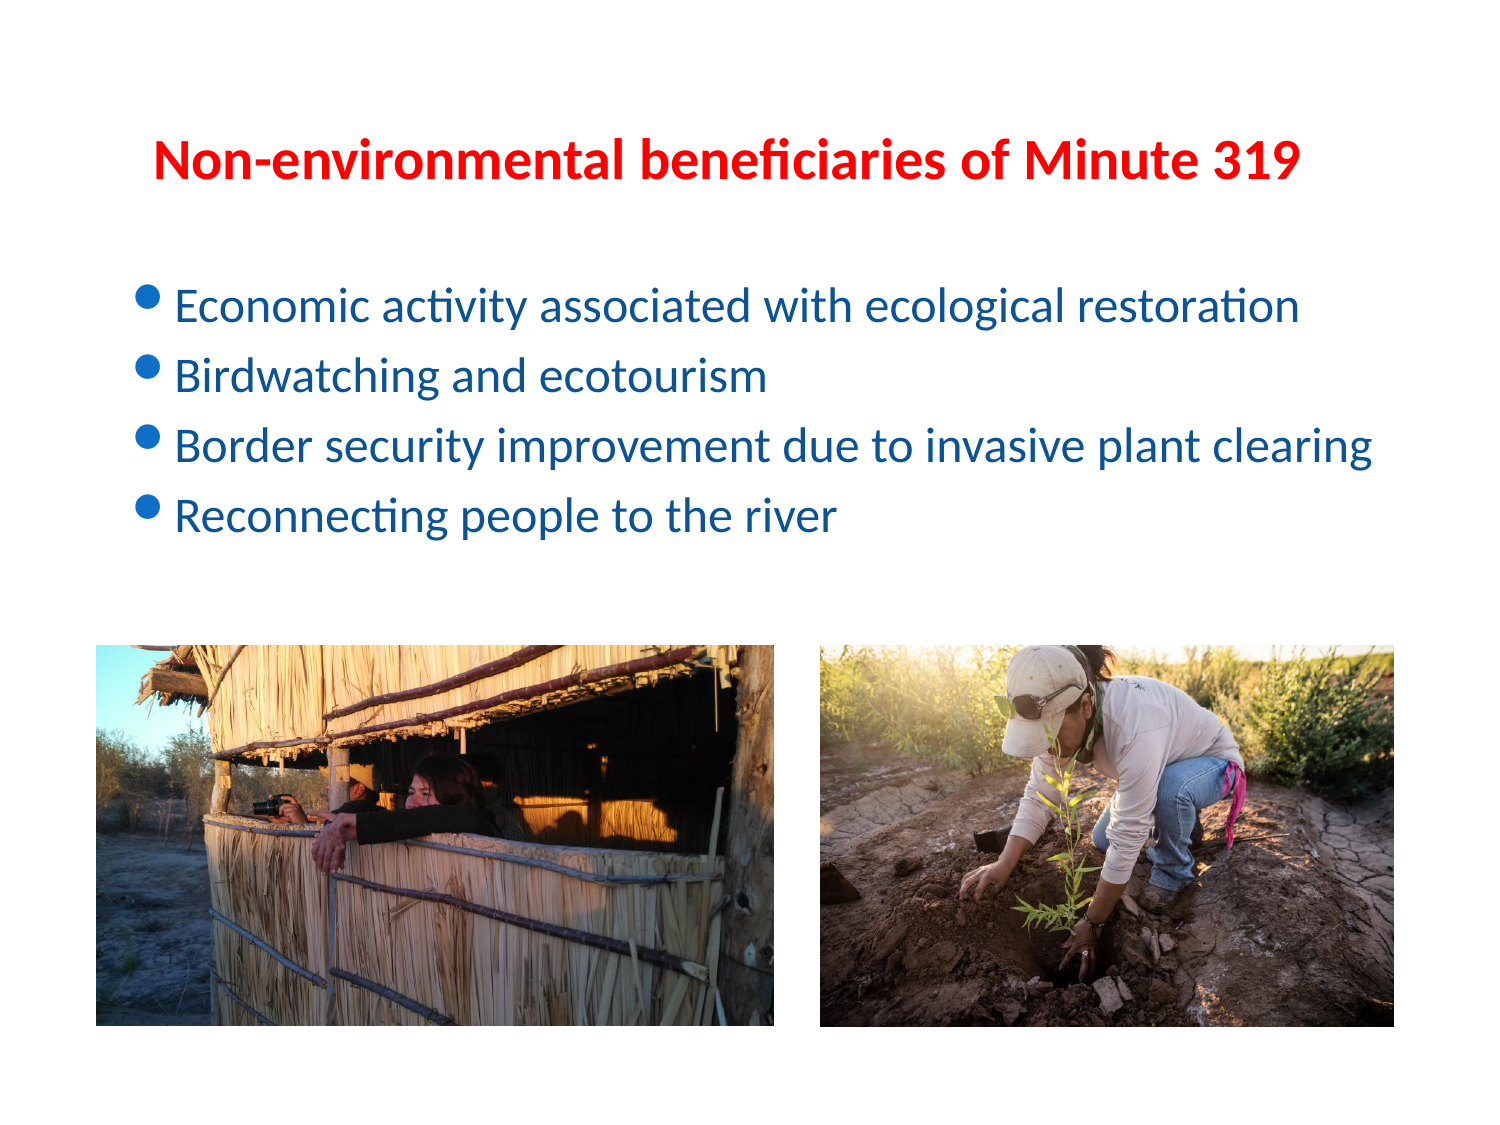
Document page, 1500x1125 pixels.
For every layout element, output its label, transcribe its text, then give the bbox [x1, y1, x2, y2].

title Support according to socioeconomic status [89, 646, 96, 941]
title Support according to socioeconomic status [1394, 647, 1401, 941]
text_box Non-environmental beneficiaries of Minute 319 [2, 113, 1453, 199]
title Support according to socioeconomic status [774, 648, 778, 941]
list Economic activity associated with ecological restoration Birdwatching and ecotourism Border security improvement due to invasive plant clearing Reconnecting people to the river [52, 264, 1403, 941]
title Support according to socioeconomic status [813, 646, 820, 941]
picture [820, 644, 1394, 1027]
picture [96, 644, 774, 1026]
